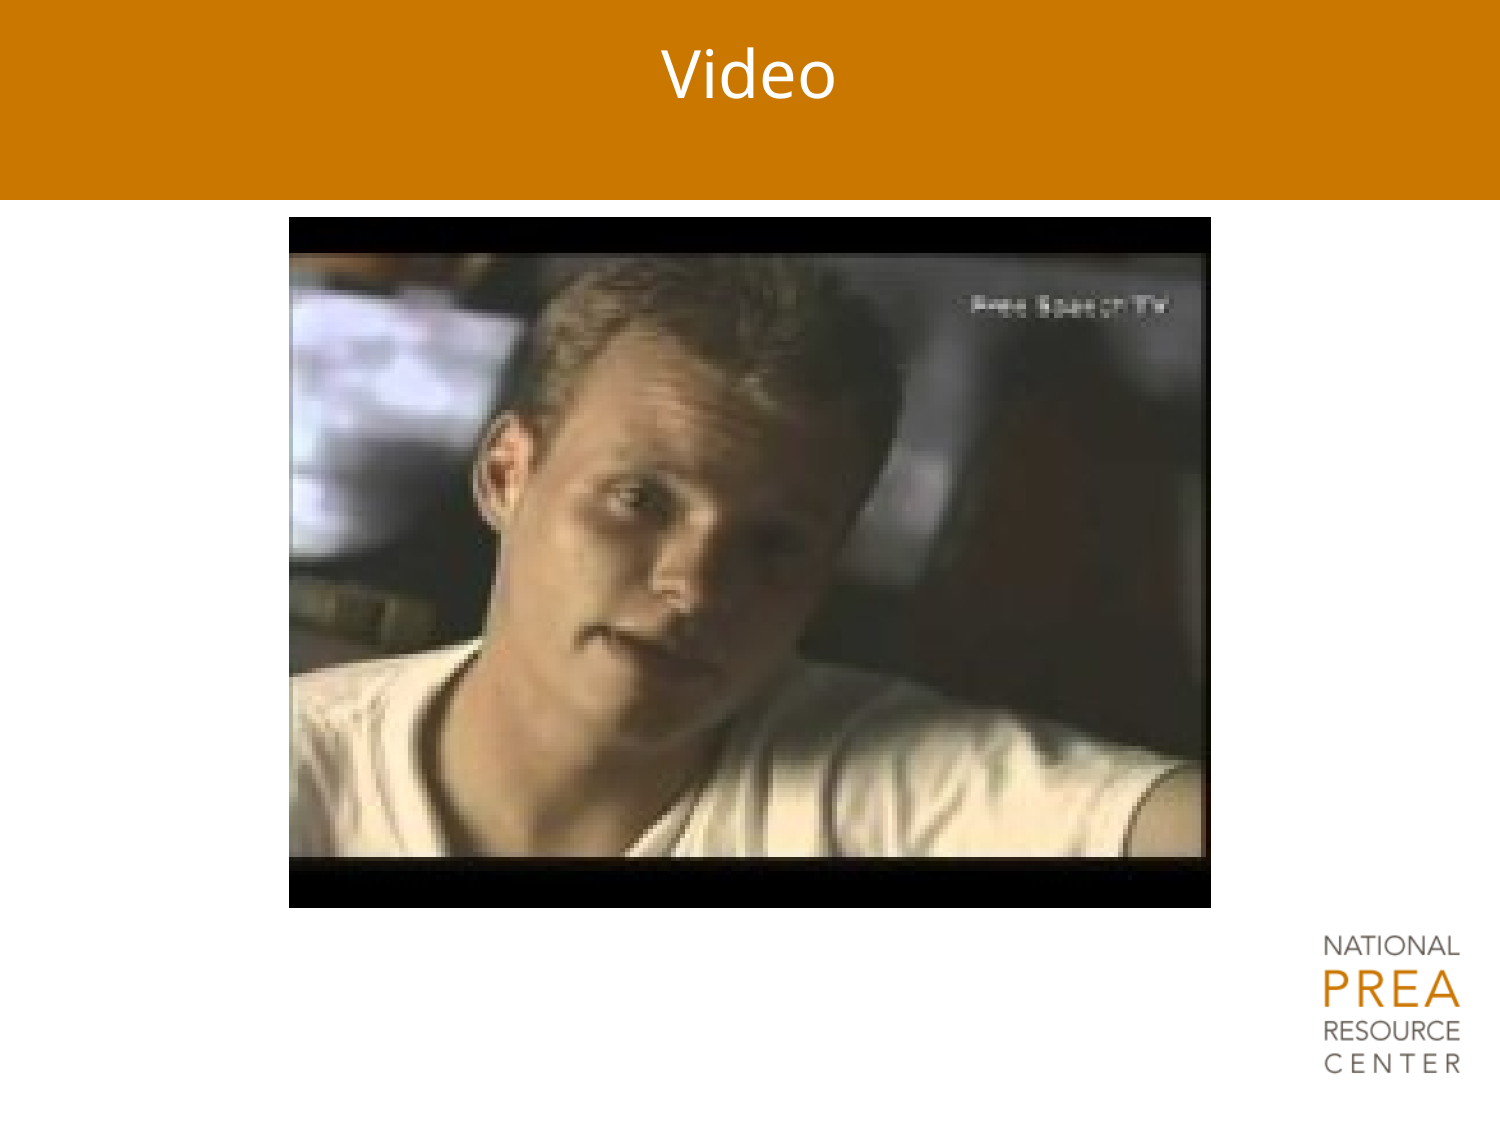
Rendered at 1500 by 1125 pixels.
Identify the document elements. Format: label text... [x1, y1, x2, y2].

picture [1312, 924, 1474, 1086]
title Video [75, 13, 1425, 160]
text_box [288, 216, 1212, 909]
